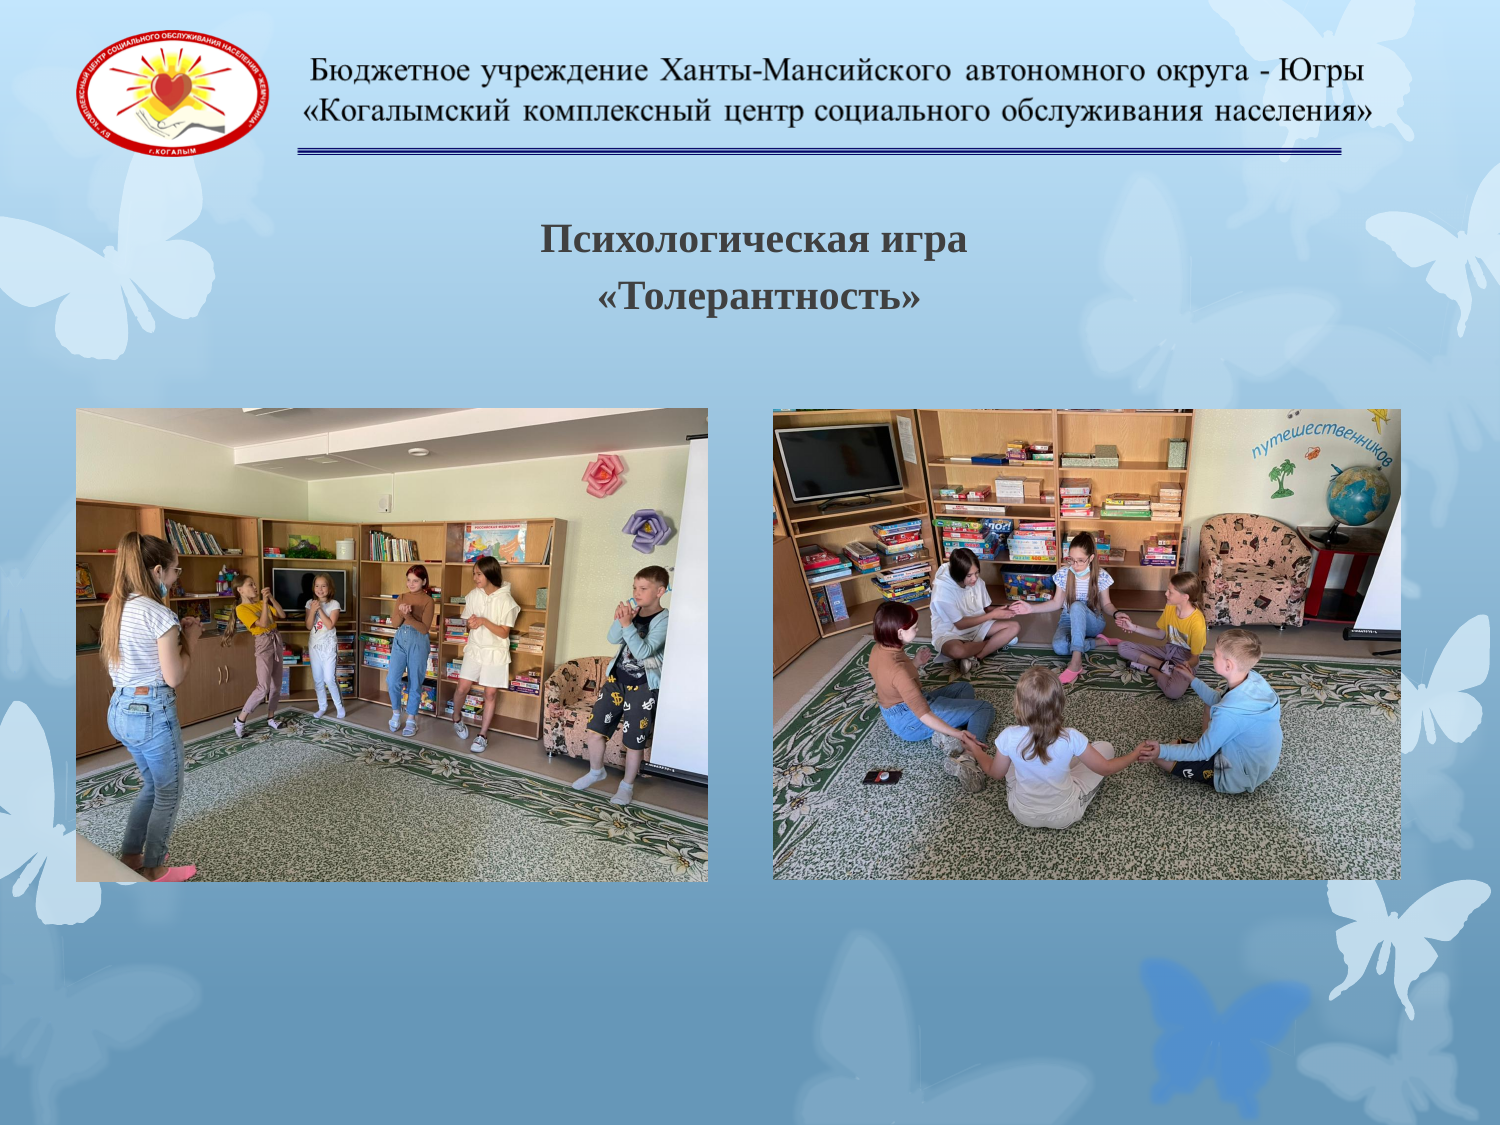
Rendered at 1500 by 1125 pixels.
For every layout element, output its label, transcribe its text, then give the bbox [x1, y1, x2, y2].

picture [76, 30, 1433, 158]
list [773, 409, 1402, 880]
picture [76, 408, 709, 882]
title Психологическая игра «Толерантность» [169, 184, 1339, 337]
